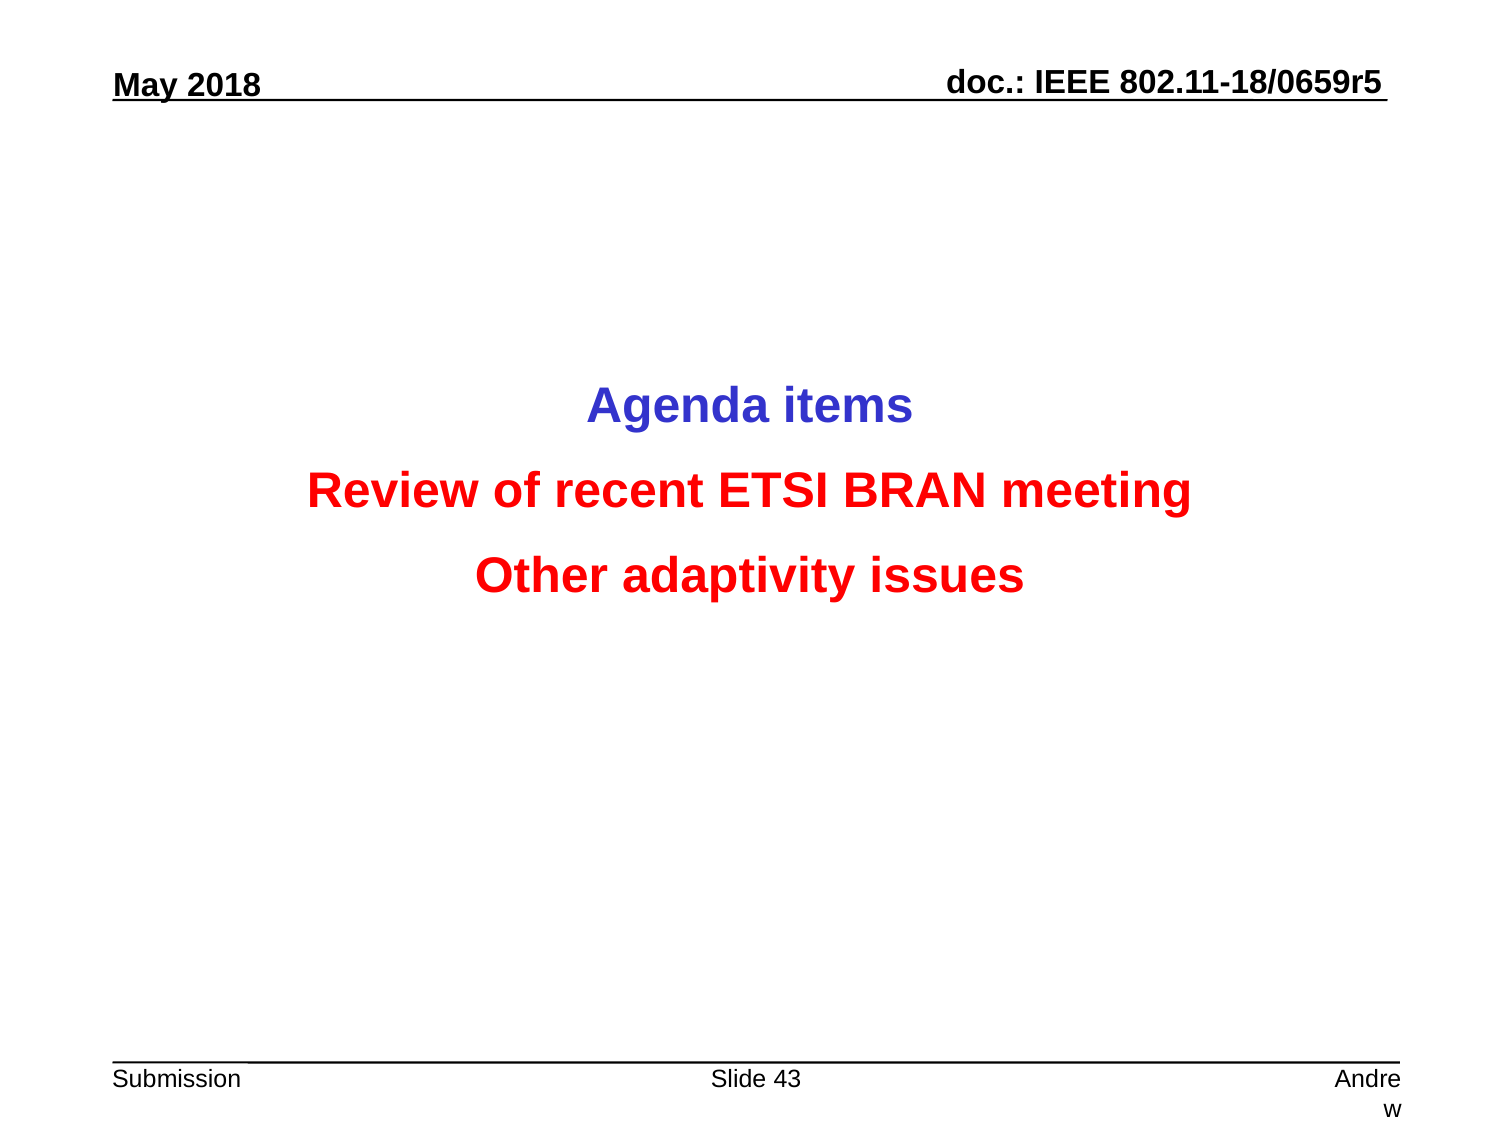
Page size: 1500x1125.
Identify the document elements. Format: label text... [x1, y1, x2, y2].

list Agenda items Review of recent ETSI BRAN meeting Other adaptivity issues [112, 324, 1388, 650]
footer Andrew Myles, Cisco [1320, 1061, 1402, 1093]
slide_number Slide 43 [709, 1061, 803, 1093]
